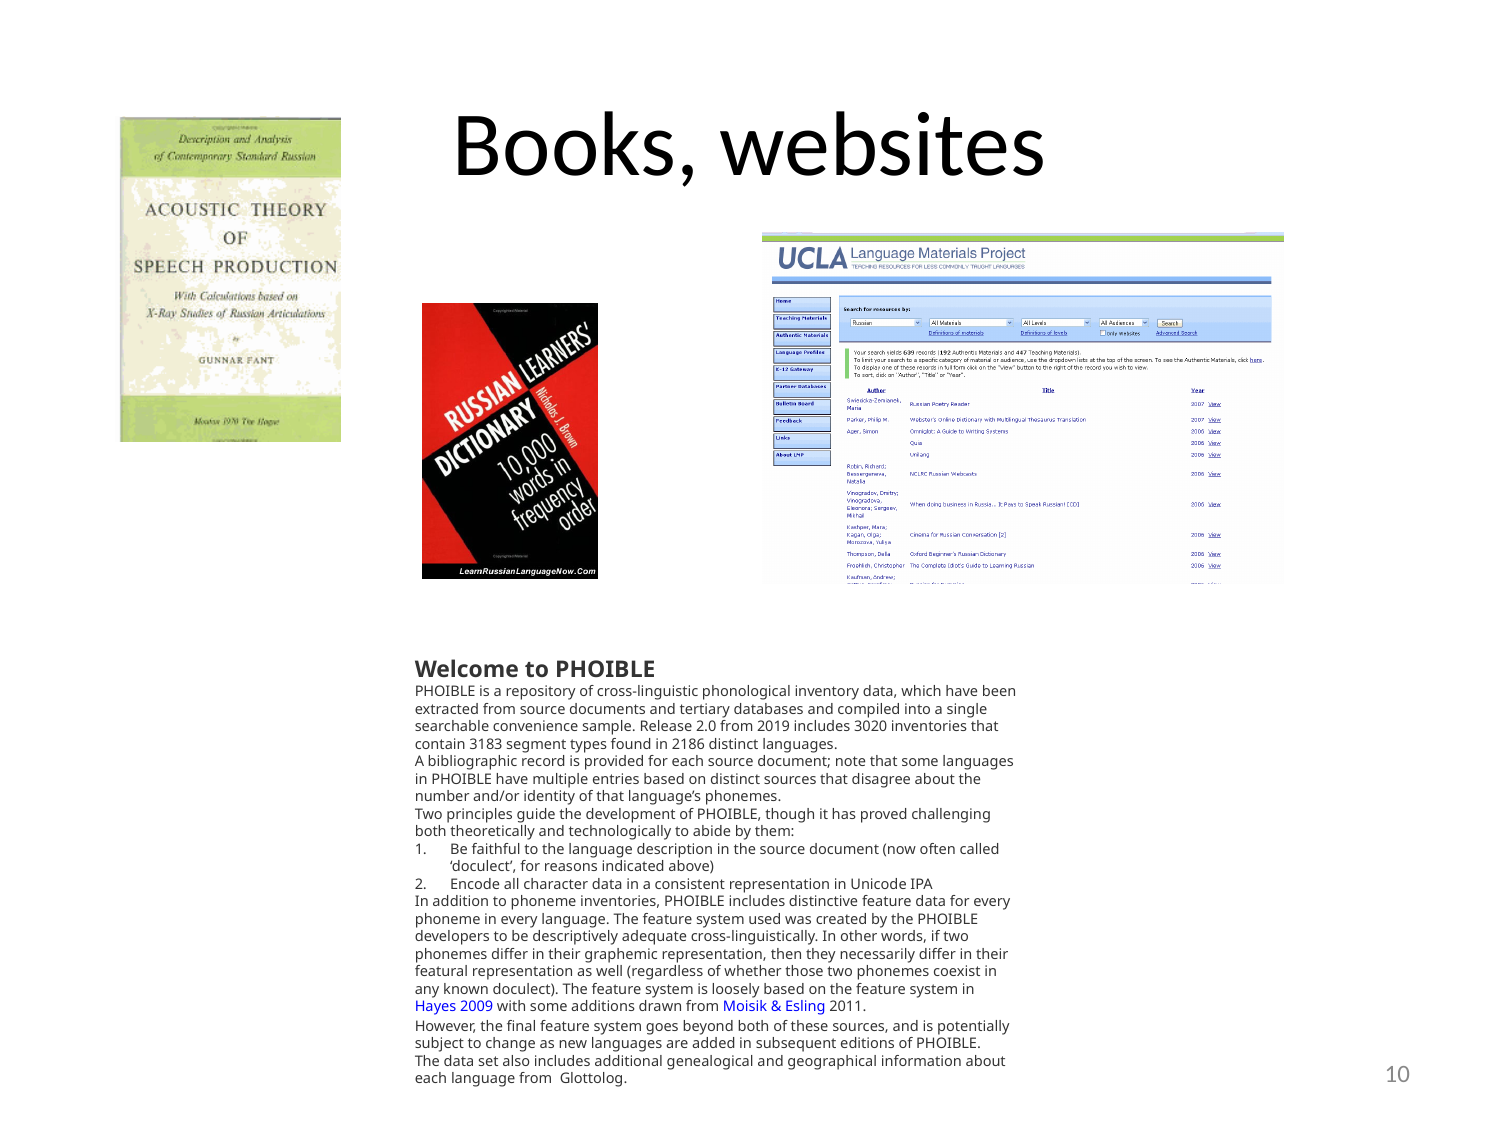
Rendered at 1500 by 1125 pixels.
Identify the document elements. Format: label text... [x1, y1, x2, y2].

picture [115, 115, 342, 442]
picture [422, 303, 598, 579]
text_box Welcome to PHOIBLE PHOIBLE is a repository of cross-linguistic phonological inventory data, which have been extracted from source documents and tertiary databases and compiled into a single searchable convenience sample. Release 2.0 from 2019 includes 3020 inventories that contain 3183 segment types found in 2186 distinct languages. A bibliographic record is provided for each source document; note that some languages in PHOIBLE have multiple entries based on distinct sources that disagree about the number and/or identity of that language’s phonemes. Two principles guide the development of PHOIBLE, though it has proved challenging both theoretically and technologically to abide by them: Be faithful to the language description in the source document (now often called ‘doculect’, for reasons indicated above) Encode all character data in a consistent representation in Unicode IPA In addition to phoneme inventories, PHOIBLE includes distinctive feature data for every phoneme in every language. The feature system used was created by the PHOIBLE developers to be descriptively adequate cross-linguistically. In other words, if two phonemes differ in their graphemic representation, then they necessarily differ in their featural representation as well (regardless of whether those two phonemes coexist in any known doculect). The feature system is loosely based on the feature system in Hayes 2009 with some additions drawn from Moisik & Esling 2011. However, the final feature system goes beyond both of these sources, and is potentially subject to change as new languages are added in subsequent editions of PHOIBLE. The data set also includes additional genealogical and geographical information about each language from Glottolog. [399, 647, 1038, 1097]
picture [762, 232, 1285, 584]
slide_number 10 [1074, 1042, 1425, 1103]
title Books, websites [75, 45, 1425, 233]
